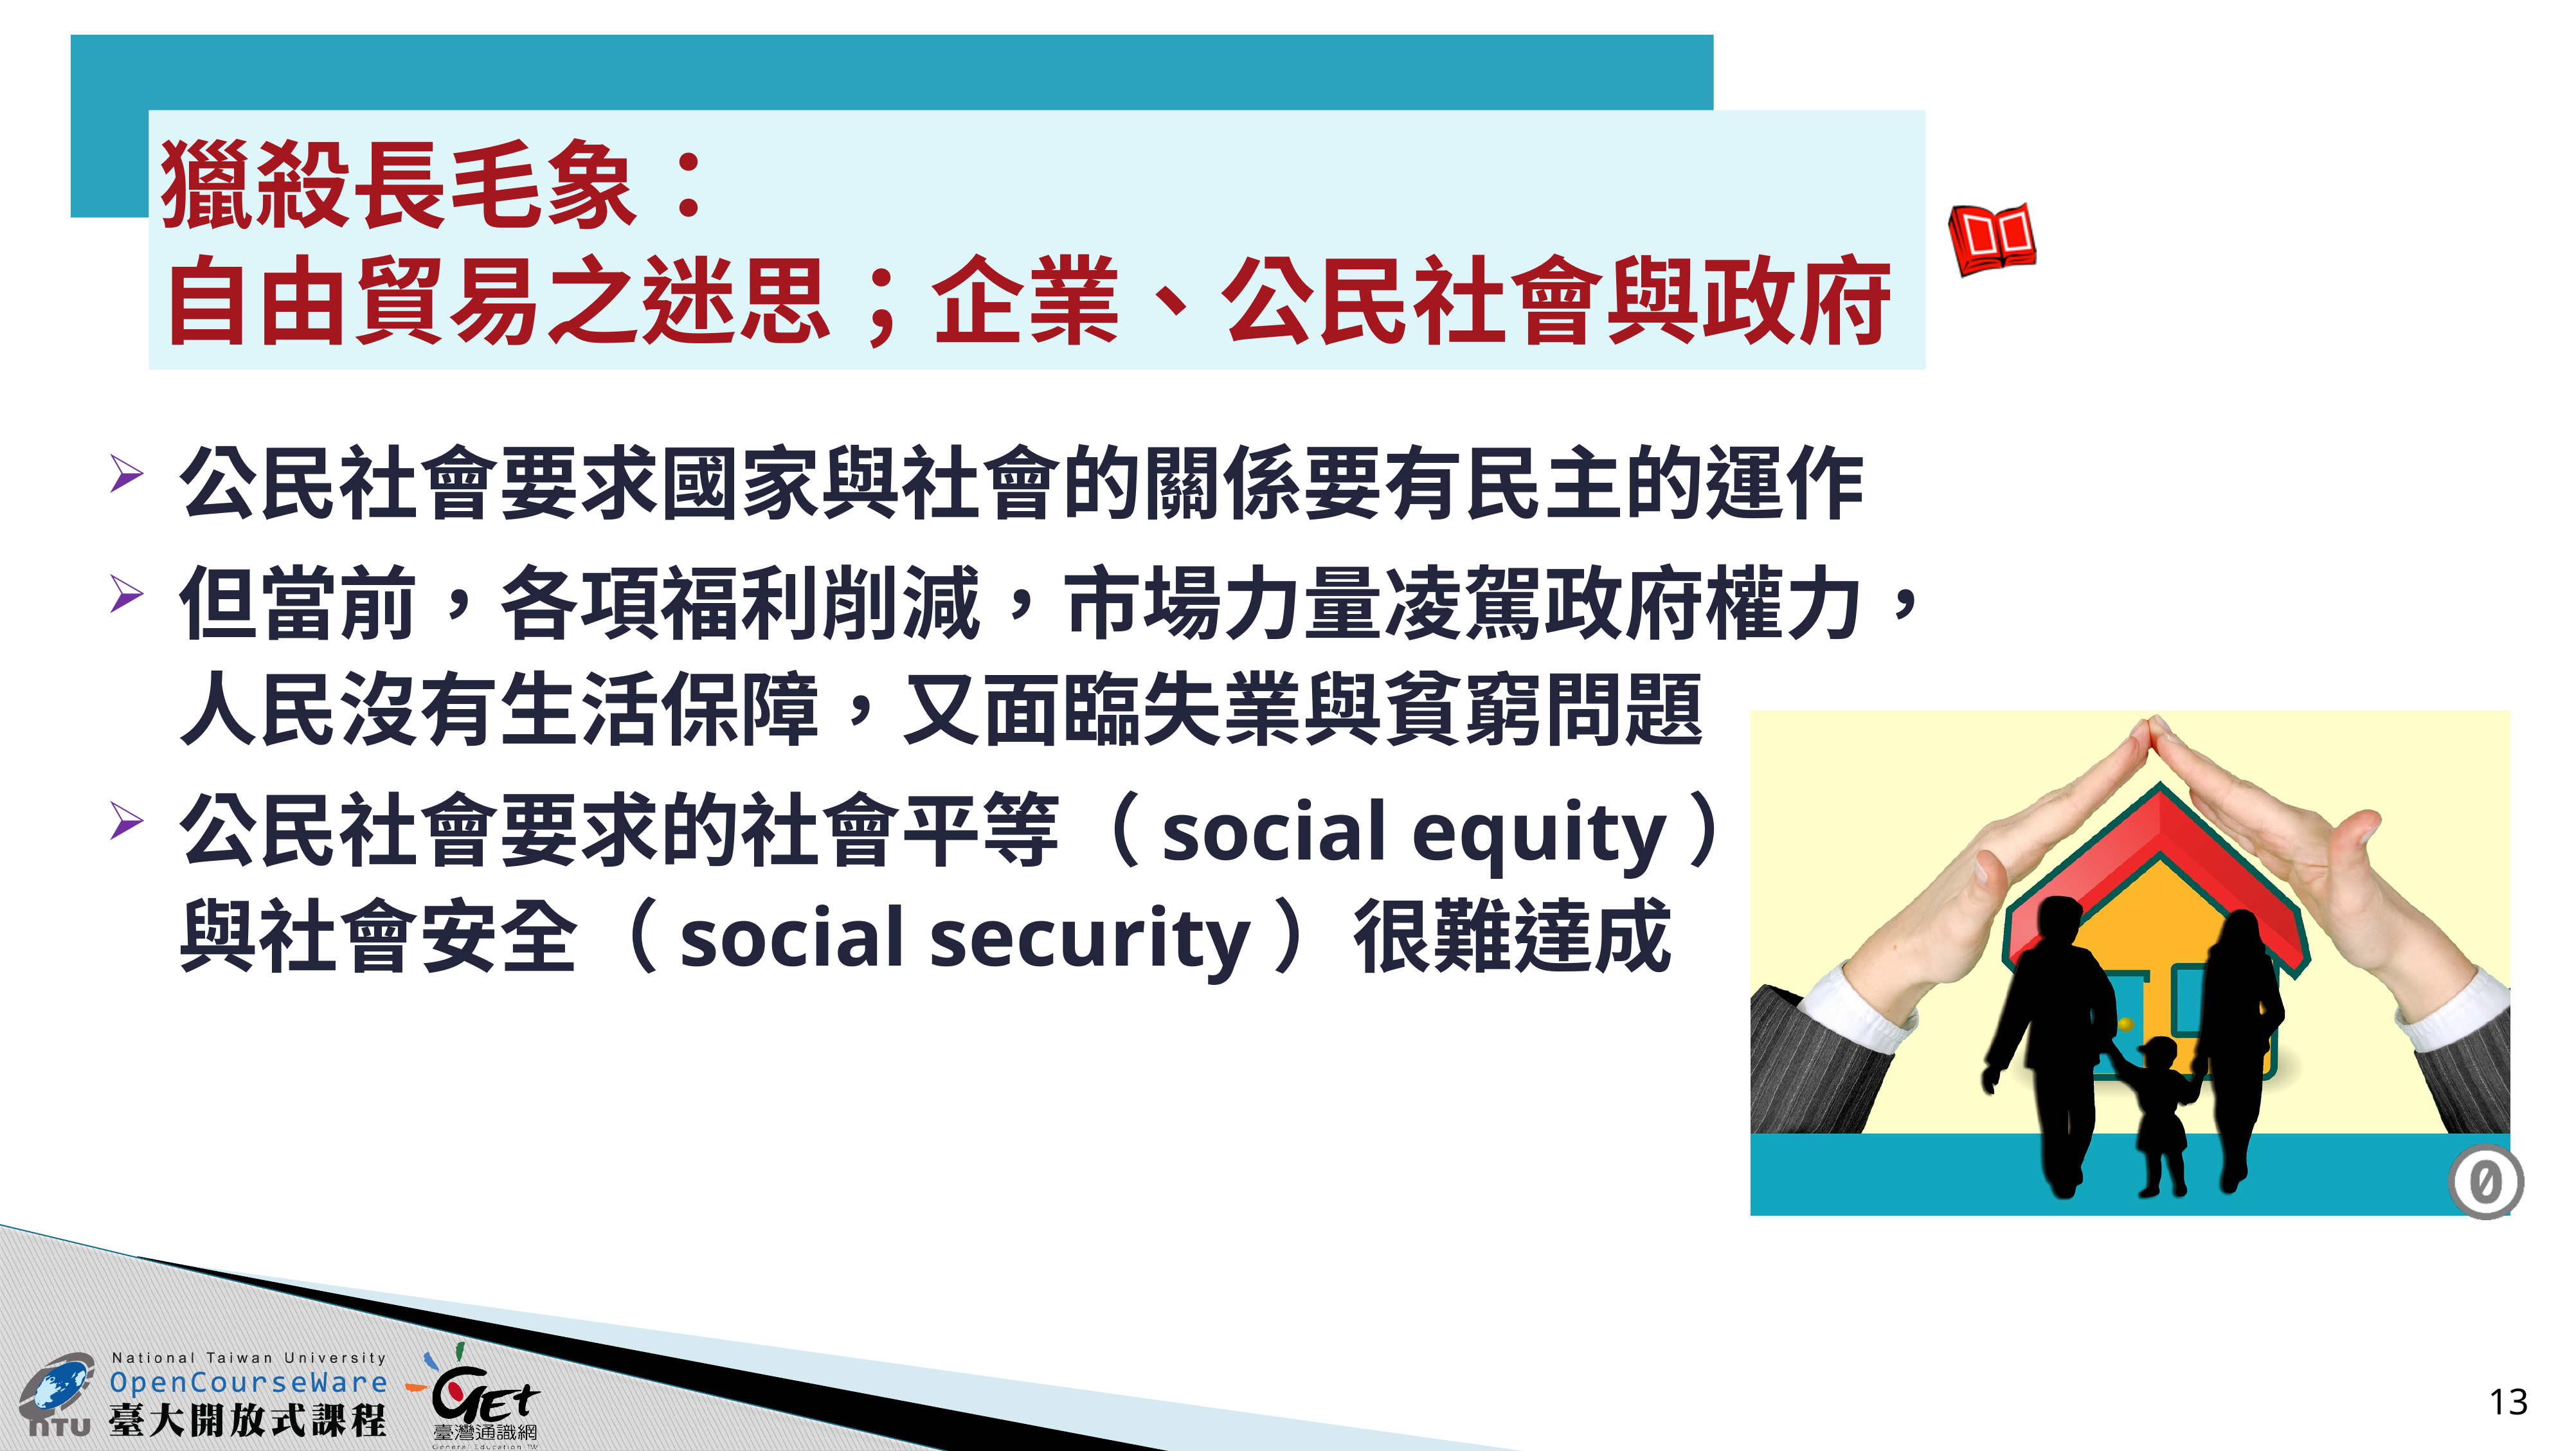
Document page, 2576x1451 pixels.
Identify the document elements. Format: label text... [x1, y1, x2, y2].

picture [1948, 202, 2037, 278]
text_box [1751, 710, 2525, 1220]
slide_number 13 [2435, 1355, 2539, 1433]
list 公民社會要求國家與社會的關係要有民主的運作 但當前，各項福利削減，市場力量凌駕政府權力， 人民沒有生活保障，又面臨失業與貧窮問題 公民社會要求的社會平等（social equity） 與社會安全（social security）很難達成 [65, 418, 2510, 1376]
title 獵殺長毛象： 自由貿易之迷思；企業、公民社會與政府 [149, 110, 1926, 370]
picture [0, 1332, 551, 1451]
